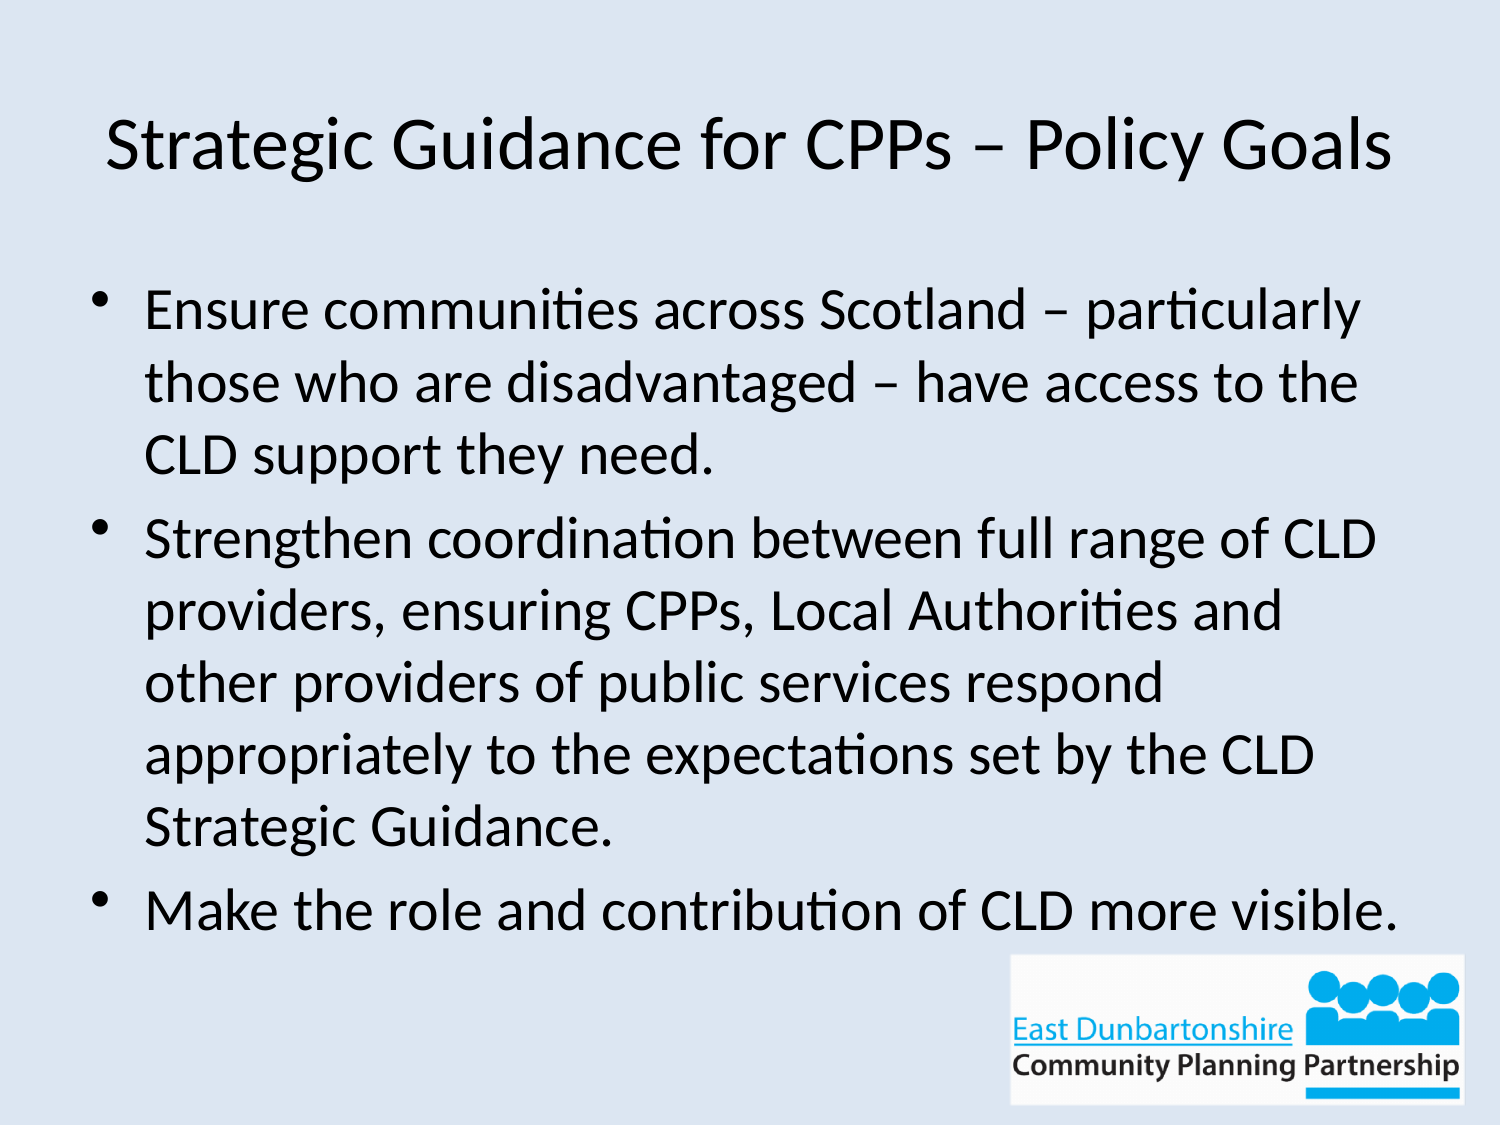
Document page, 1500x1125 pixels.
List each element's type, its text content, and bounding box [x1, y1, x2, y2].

picture [1012, 956, 1463, 1104]
list Ensure communities across Scotland – particularly those who are disadvantaged – have access to the CLD support they need. Strengthen coordination between full range of CLD providers, ensuring CPPs, Local Authorities and other providers of public services respond appropriately to the expectations set by the CLD Strategic Guidance. Make the role and contribution of CLD more visible. [75, 262, 1425, 1005]
title Strategic Guidance for CPPs – Policy Goals [75, 45, 1425, 233]
